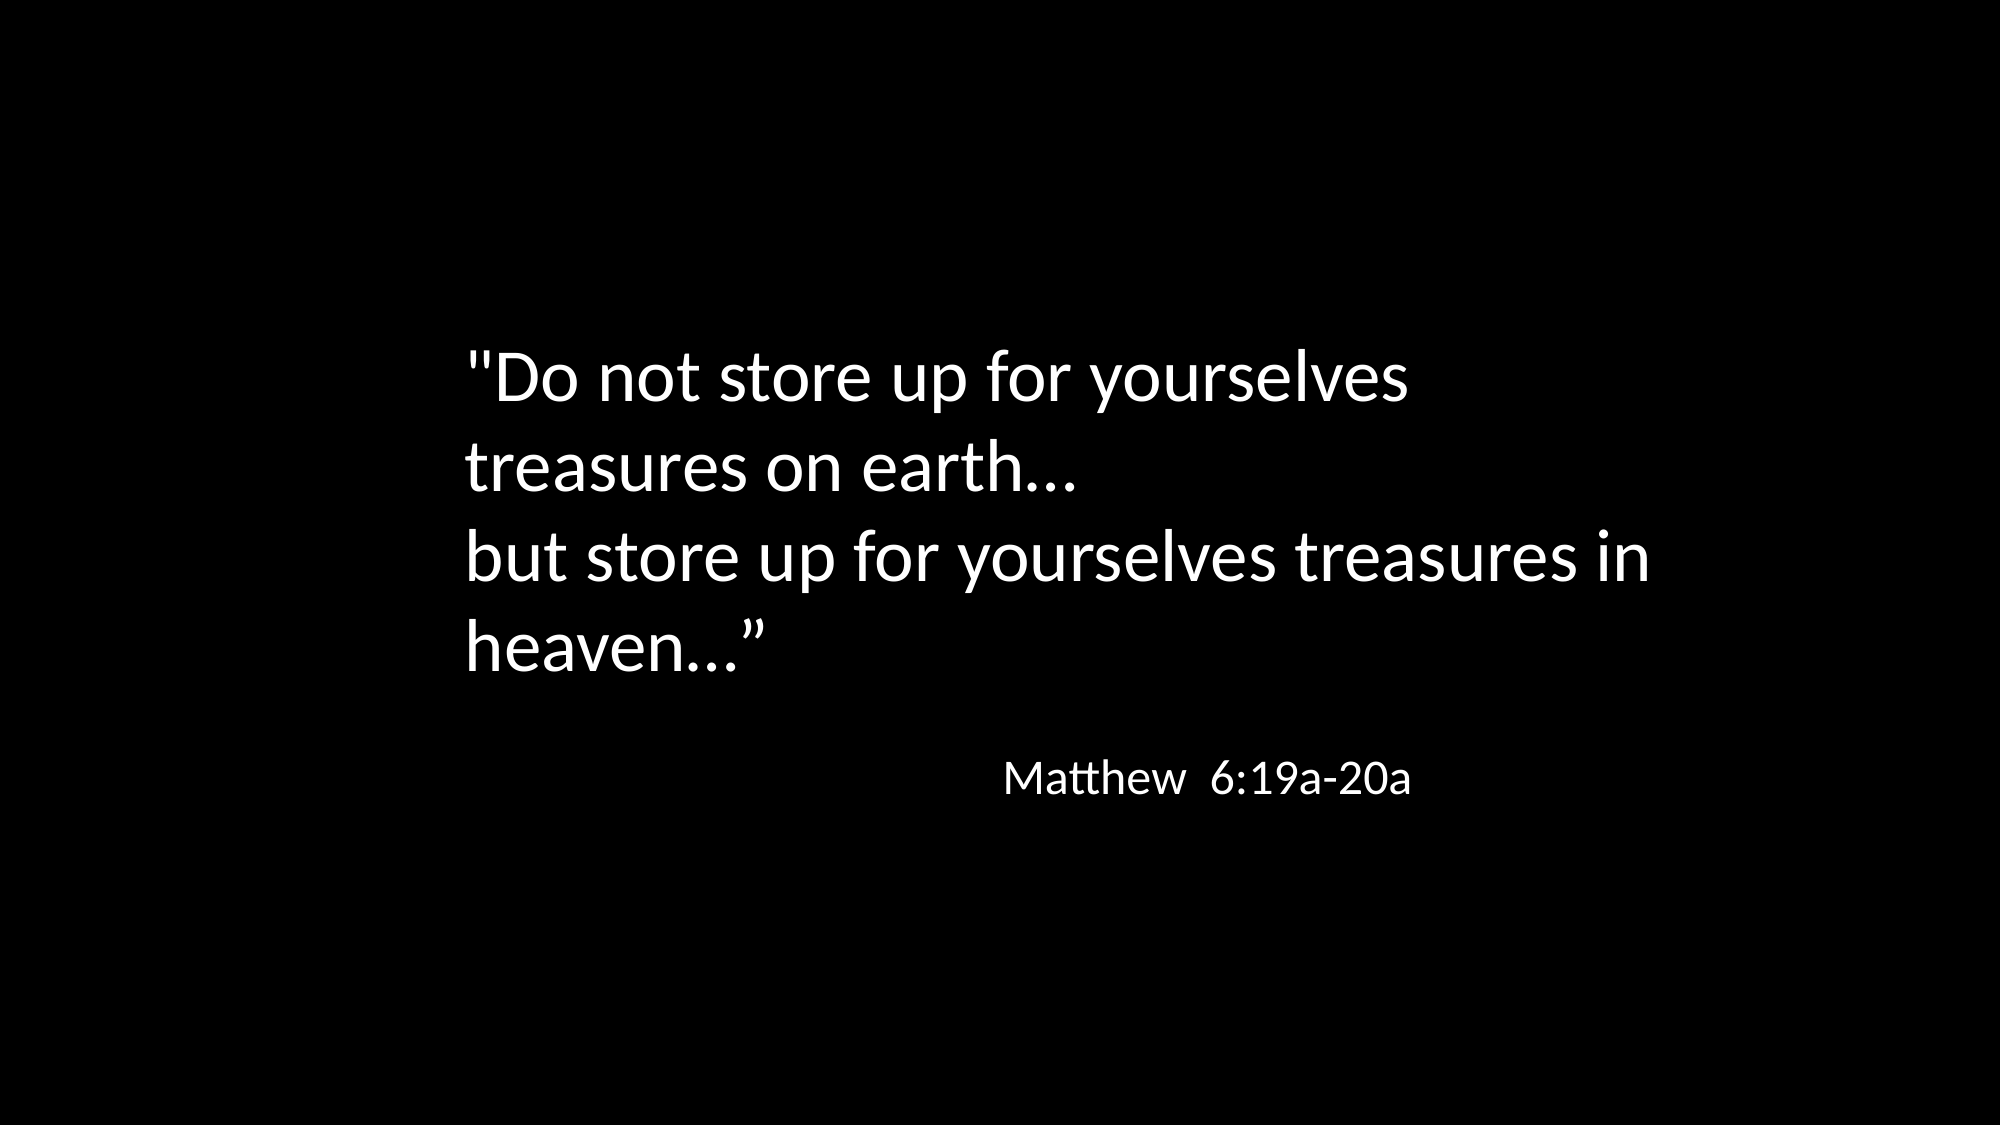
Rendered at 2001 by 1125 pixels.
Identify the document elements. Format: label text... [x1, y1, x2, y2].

text_box "Do not store up for yourselves treasures on earth… but store up for yourselves treasures in heaven…” [450, 318, 1675, 694]
text_box Matthew 6:19a-20a [987, 736, 1450, 812]
